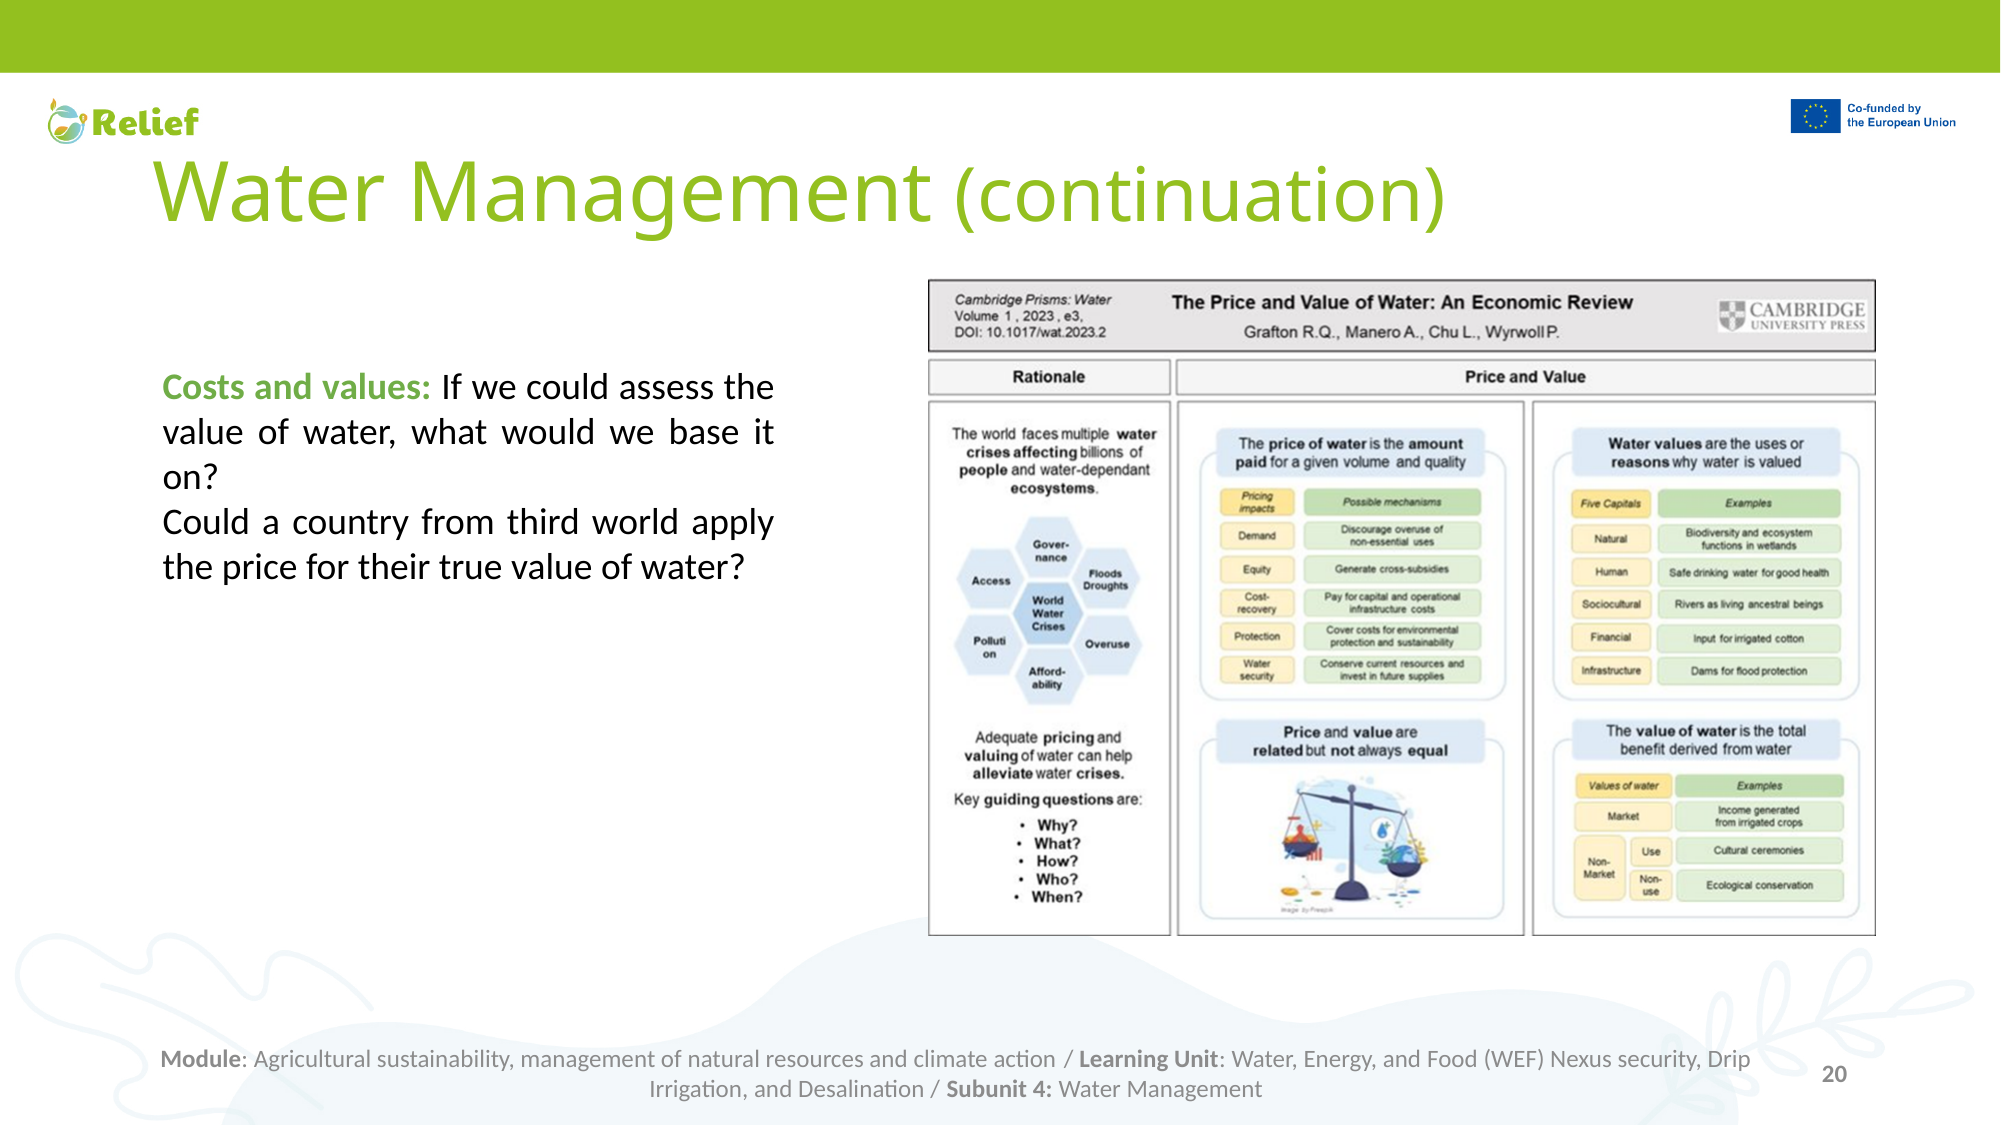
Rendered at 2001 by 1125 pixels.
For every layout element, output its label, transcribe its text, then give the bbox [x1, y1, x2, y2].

text_box Costs and values: If we could assess the value of water, what would we base it on? Could a country from third world apply the price for their true value of water? [147, 354, 790, 595]
footer Module: Agricultural sustainability, management of natural resources and climate action / Learning Unit: Water, Energy, and Food (WEF) Nexus security, Drip Irrigation, and Desalination / Subunit 4: Water Management [137, 1023, 1775, 1122]
title Water Management (continuation) [137, 111, 1863, 278]
picture [0, 0, 2001, 1125]
slide_number 20 [1787, 1042, 1863, 1103]
